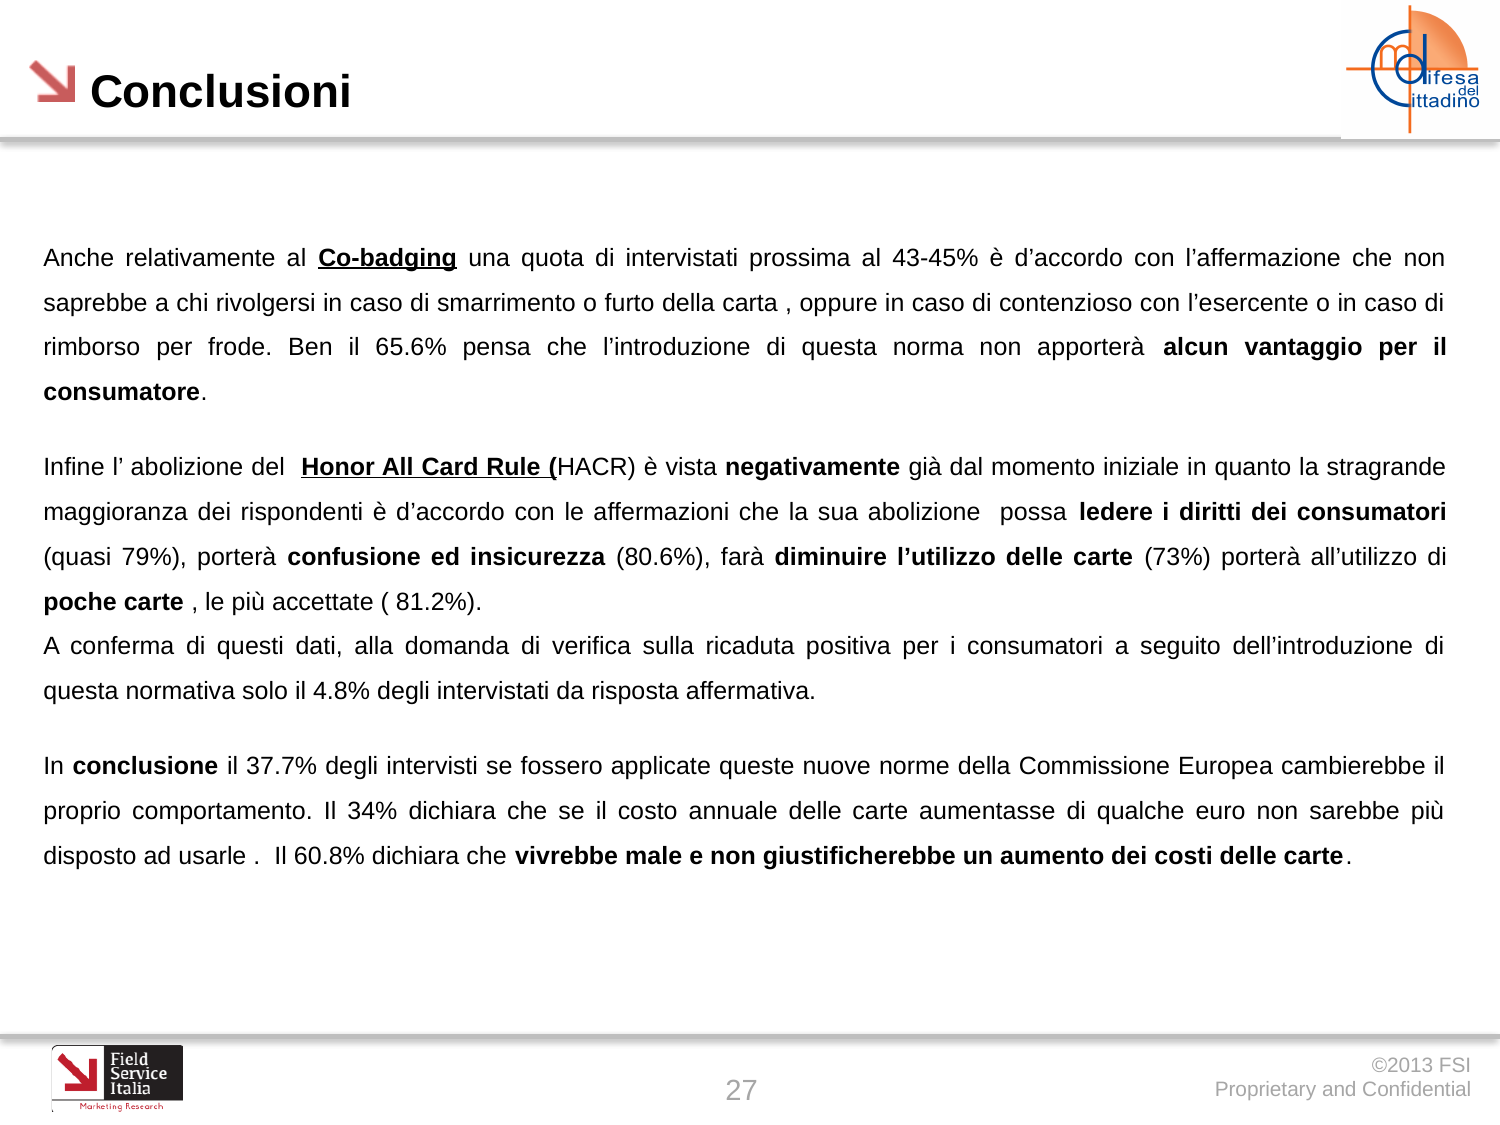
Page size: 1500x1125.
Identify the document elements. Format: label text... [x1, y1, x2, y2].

text_box Anche relativamente al Co-badging una quota di intervistati prossima al 43-45% è d’accordo con l’affermazione che non saprebbe a chi rivolgersi in caso di smarrimento o furto della carta , oppure in caso di contenzioso con l’esercente o in caso di rimborso per frode. Ben il 65.6% pensa che l’introduzione di questa norma non apporterà alcun vantaggio per il consumatore. Infine l’ abolizione del Honor All Card Rule (HACR) è vista negativamente già dal momento iniziale in quanto la stragrande maggioranza dei rispondenti è d’accordo con le affermazioni che la sua abolizione possa ledere i diritti dei consumatori (quasi 79%), porterà confusione ed insicurezza (80.6%), farà diminuire l’utilizzo delle carte (73%) porterà all’utilizzo di poche carte , le più accettate ( 81.2%). A conferma di questi dati, alla domanda di verifica sulla ricaduta positiva per i consumatori a seguito dell’introduzione di questa normativa solo il 4.8% degli intervistati da risposta affermativa. In conclusione il 37.7% degli intervisti se fossero applicate queste nuove norme della Commissione Europea cambierebbe il proprio comportamento. Il 34% dichiara che se il costo annuale delle carte aumentasse di qualche euro non sarebbe più disposto ad usarle . Il 60.8% dichiara che vivrebbe male e non giustificherebbe un aumento dei costi delle carte. [0, 218, 1463, 877]
title Conclusioni [75, 45, 1336, 133]
picture [1341, 0, 1500, 140]
